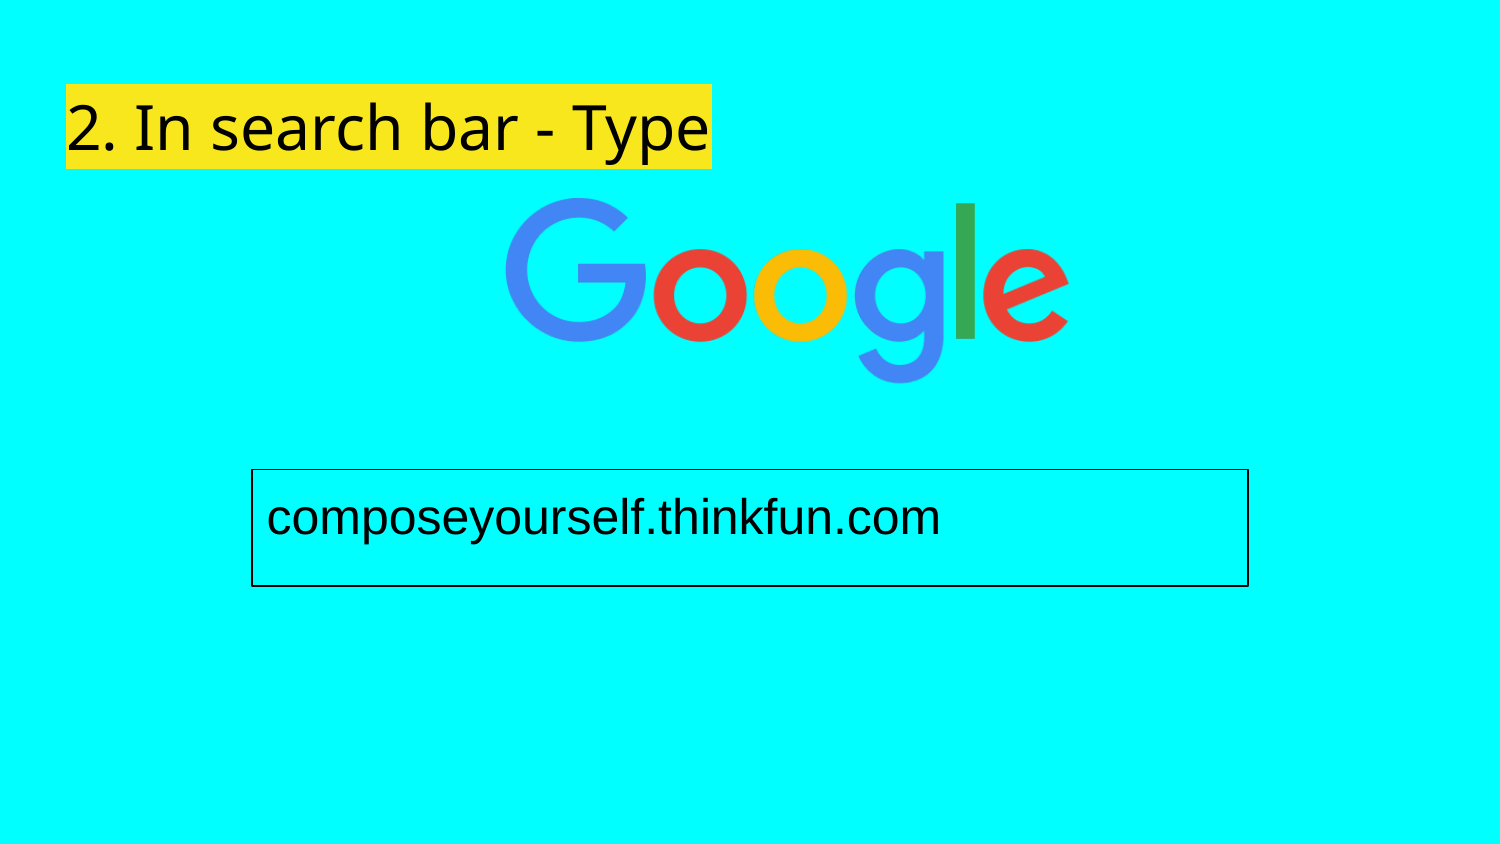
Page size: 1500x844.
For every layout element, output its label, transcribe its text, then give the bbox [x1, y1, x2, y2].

text_box composeyourself.thinkfun.com [251, 469, 1249, 586]
title 2. In search bar - Type [51, 72, 1449, 167]
picture [505, 196, 1073, 390]
